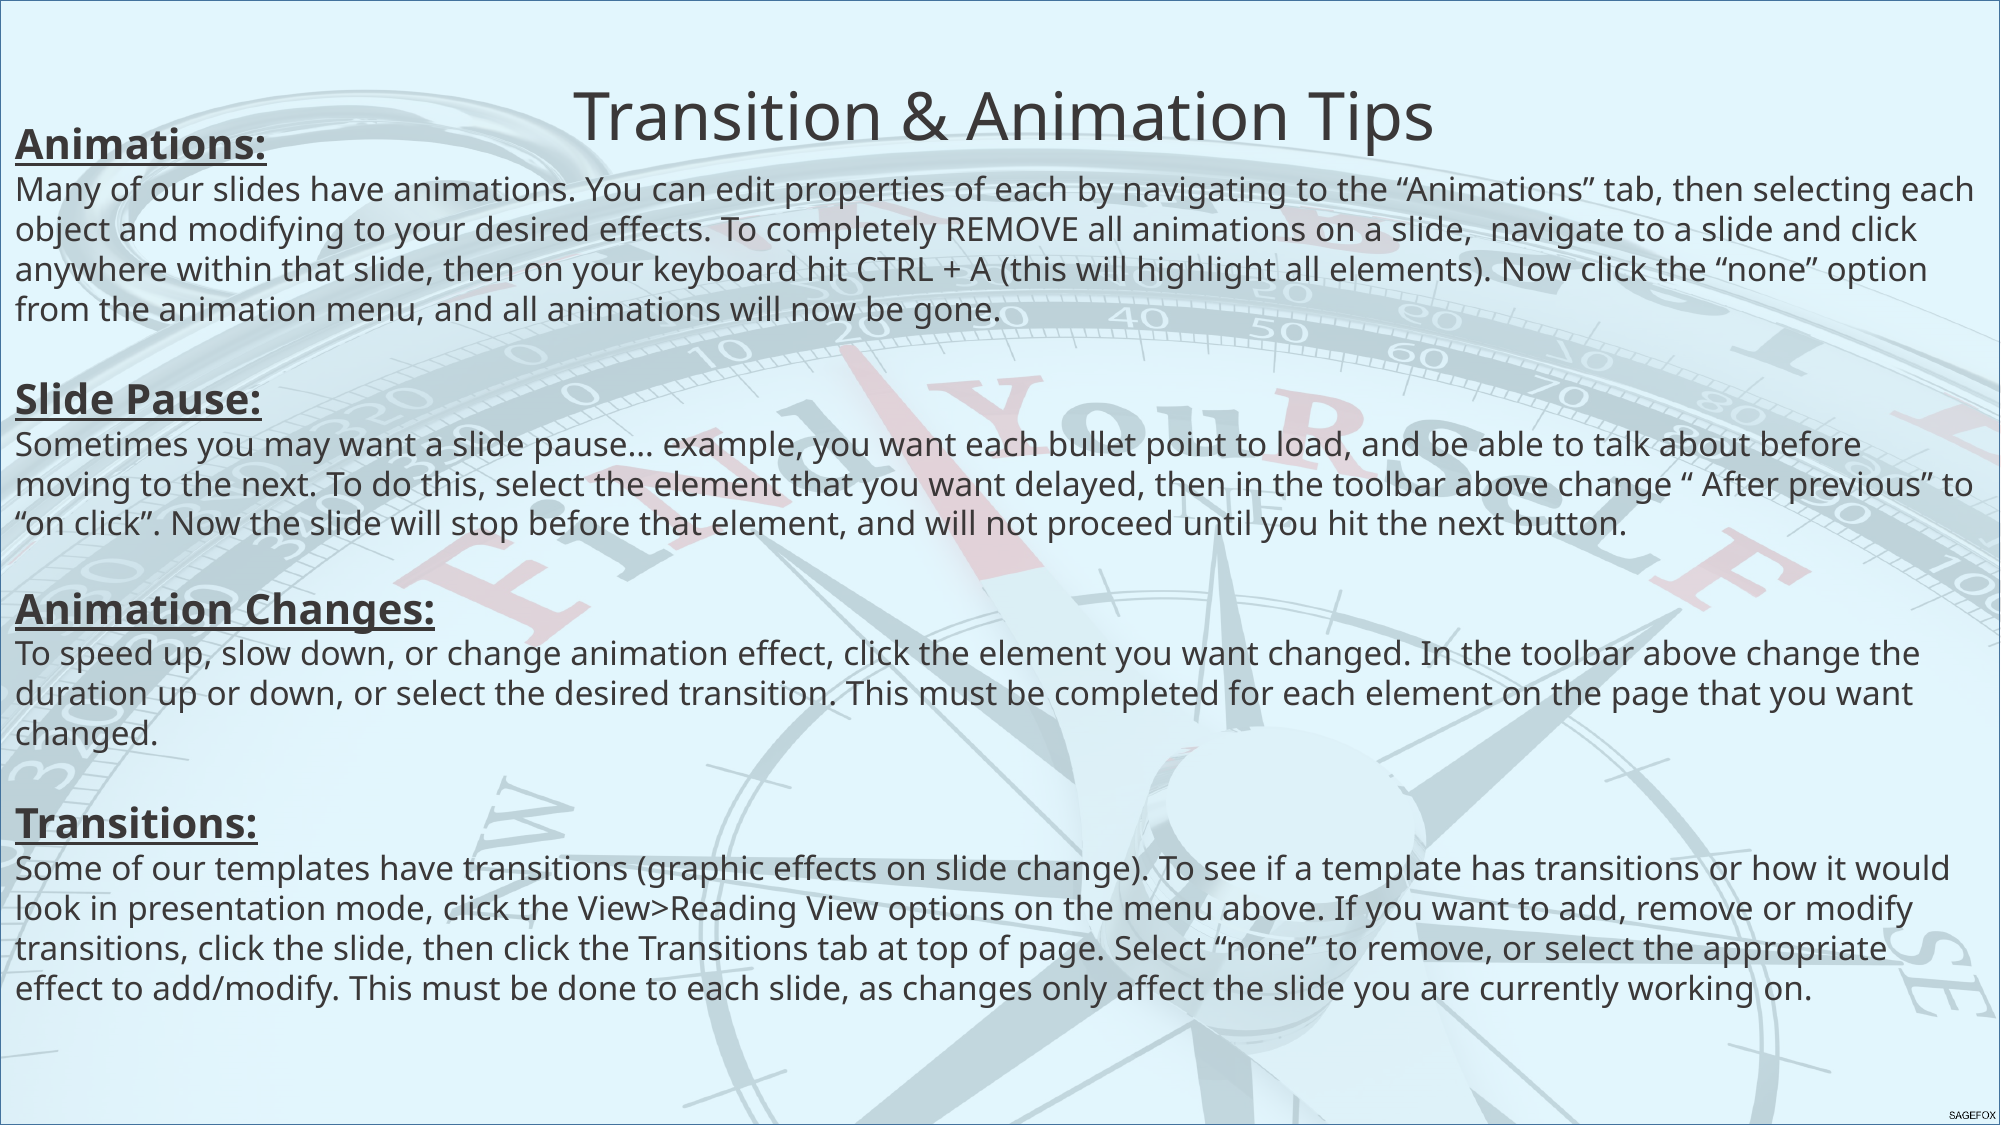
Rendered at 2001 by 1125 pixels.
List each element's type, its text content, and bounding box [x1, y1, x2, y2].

text_box Animations: Many of our slides have animations. You can edit properties of each by navigating to the “Animations” tab, then selecting each object and modifying to your desired effects. To completely REMOVE all animations on a slide, navigate to a slide and click anywhere within that slide, then on your keyboard hit CTRL + A (this will highlight all elements). Now click the “none” option from the animation menu, and all animations will now be gone. Slide Pause: Sometimes you may want a slide pause… example, you want each bullet point to load, and be able to talk about before moving to the next. To do this, select the element that you want delayed, then in the toolbar above change “ After previous” to “on click”. Now the slide will stop before that element, and will not proceed until you hit the next button. Animation Changes: To speed up, slow down, or change animation effect, click the element you want changed. In the toolbar above change the duration up or down, or select the desired transition. This must be completed for each element on the page that you want changed. Transitions: Some of our templates have transitions (graphic effects on slide change). To see if a template has transitions or how it would look in presentation mode, click the View>Reading View options on the menu above. If you want to add, remove or modify transitions, click the slide, then click the Transitions tab at top of page. Select “none” to remove, or select the appropriate effect to add/modify. This must be done to each slide, as changes only affect the slide you are currently working on. [0, 0, 2000, 1125]
title Transition & Animation Tips [477, 59, 1532, 177]
